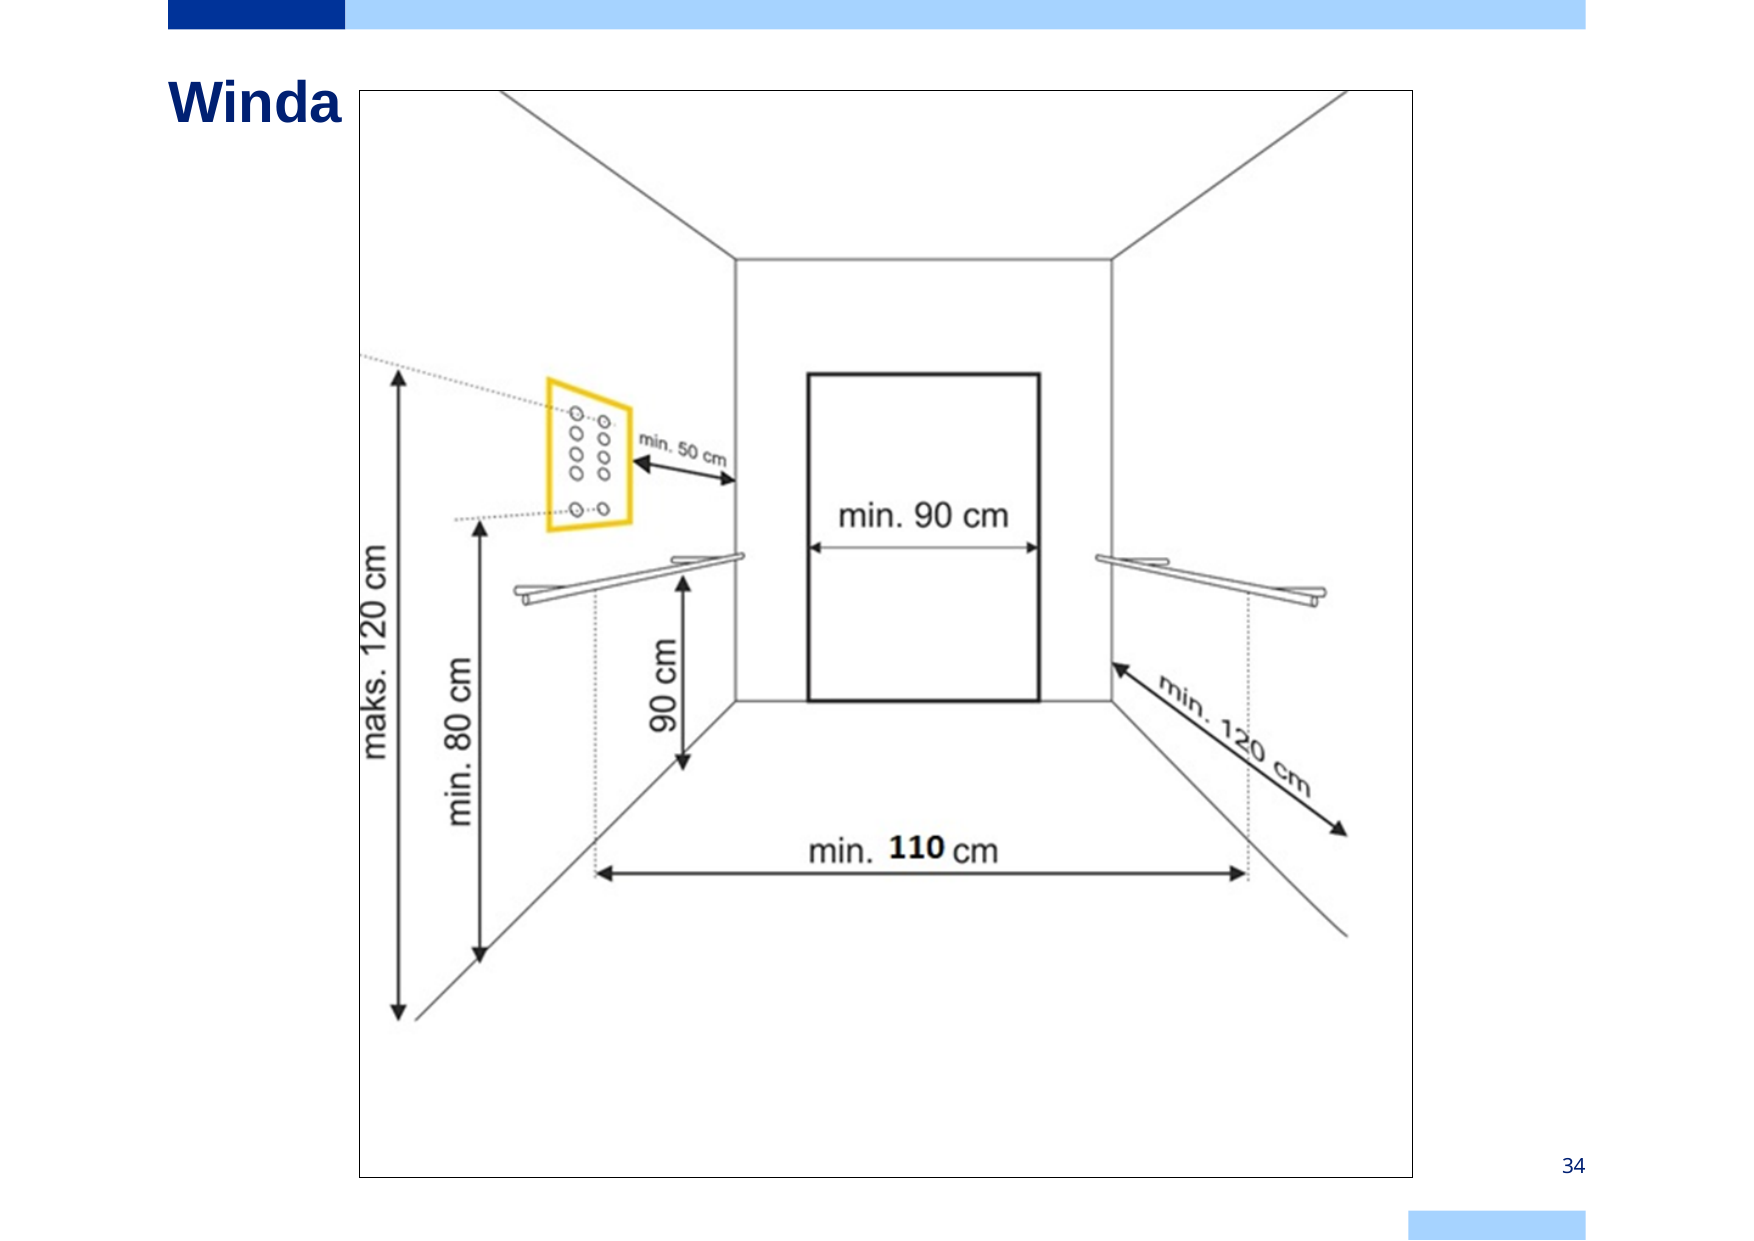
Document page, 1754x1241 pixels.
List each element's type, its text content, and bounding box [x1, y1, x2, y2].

slide_number 34 [1408, 1151, 1586, 1182]
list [359, 90, 1412, 1178]
title Winda [168, 59, 1586, 172]
